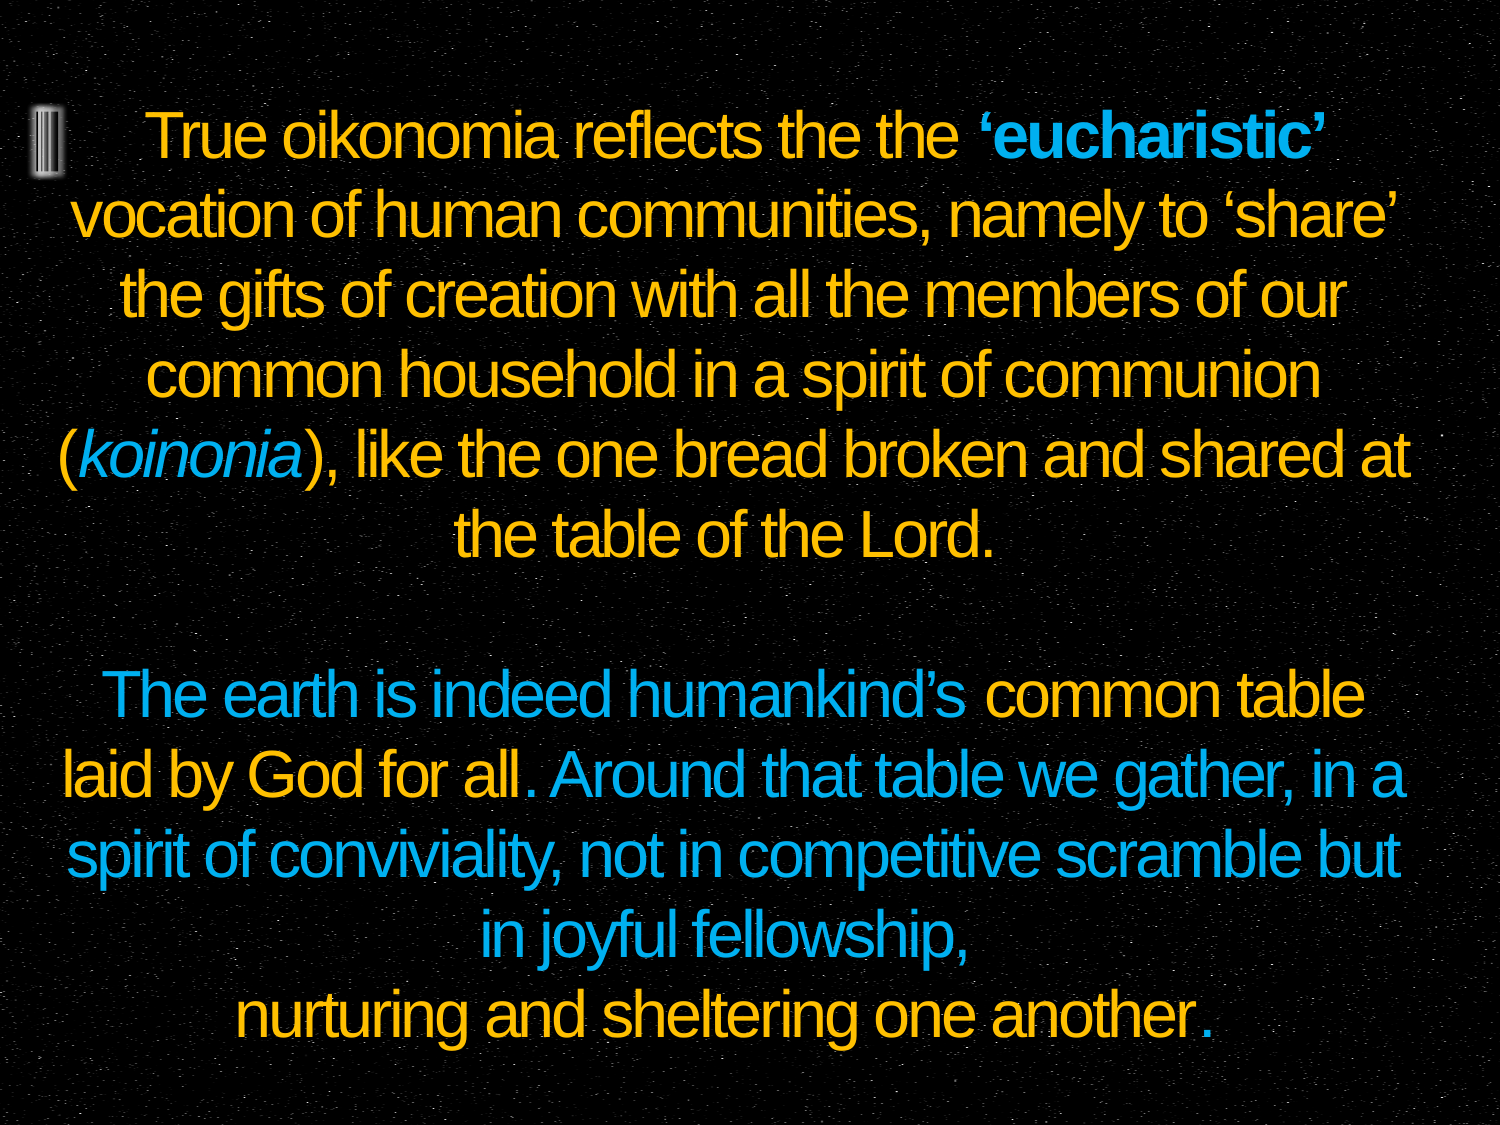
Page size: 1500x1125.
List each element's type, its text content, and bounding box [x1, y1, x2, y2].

title True oikonomia reflects the the ‘eucharistic’ vocation of human communities, namely to ‘share’ the gifts of creation with all the members of our common household in a spirit of communion (koinonia), like the one bread broken and shared at the table of the Lord. The earth is indeed humankind’s common table laid by God for all. Around that table we gather, in a spirit of conviviality, not in competitive scramble but in joyful fellowship, nurturing and sheltering one another. [41, 83, 1425, 1083]
picture [0, 0, 1500, 1125]
